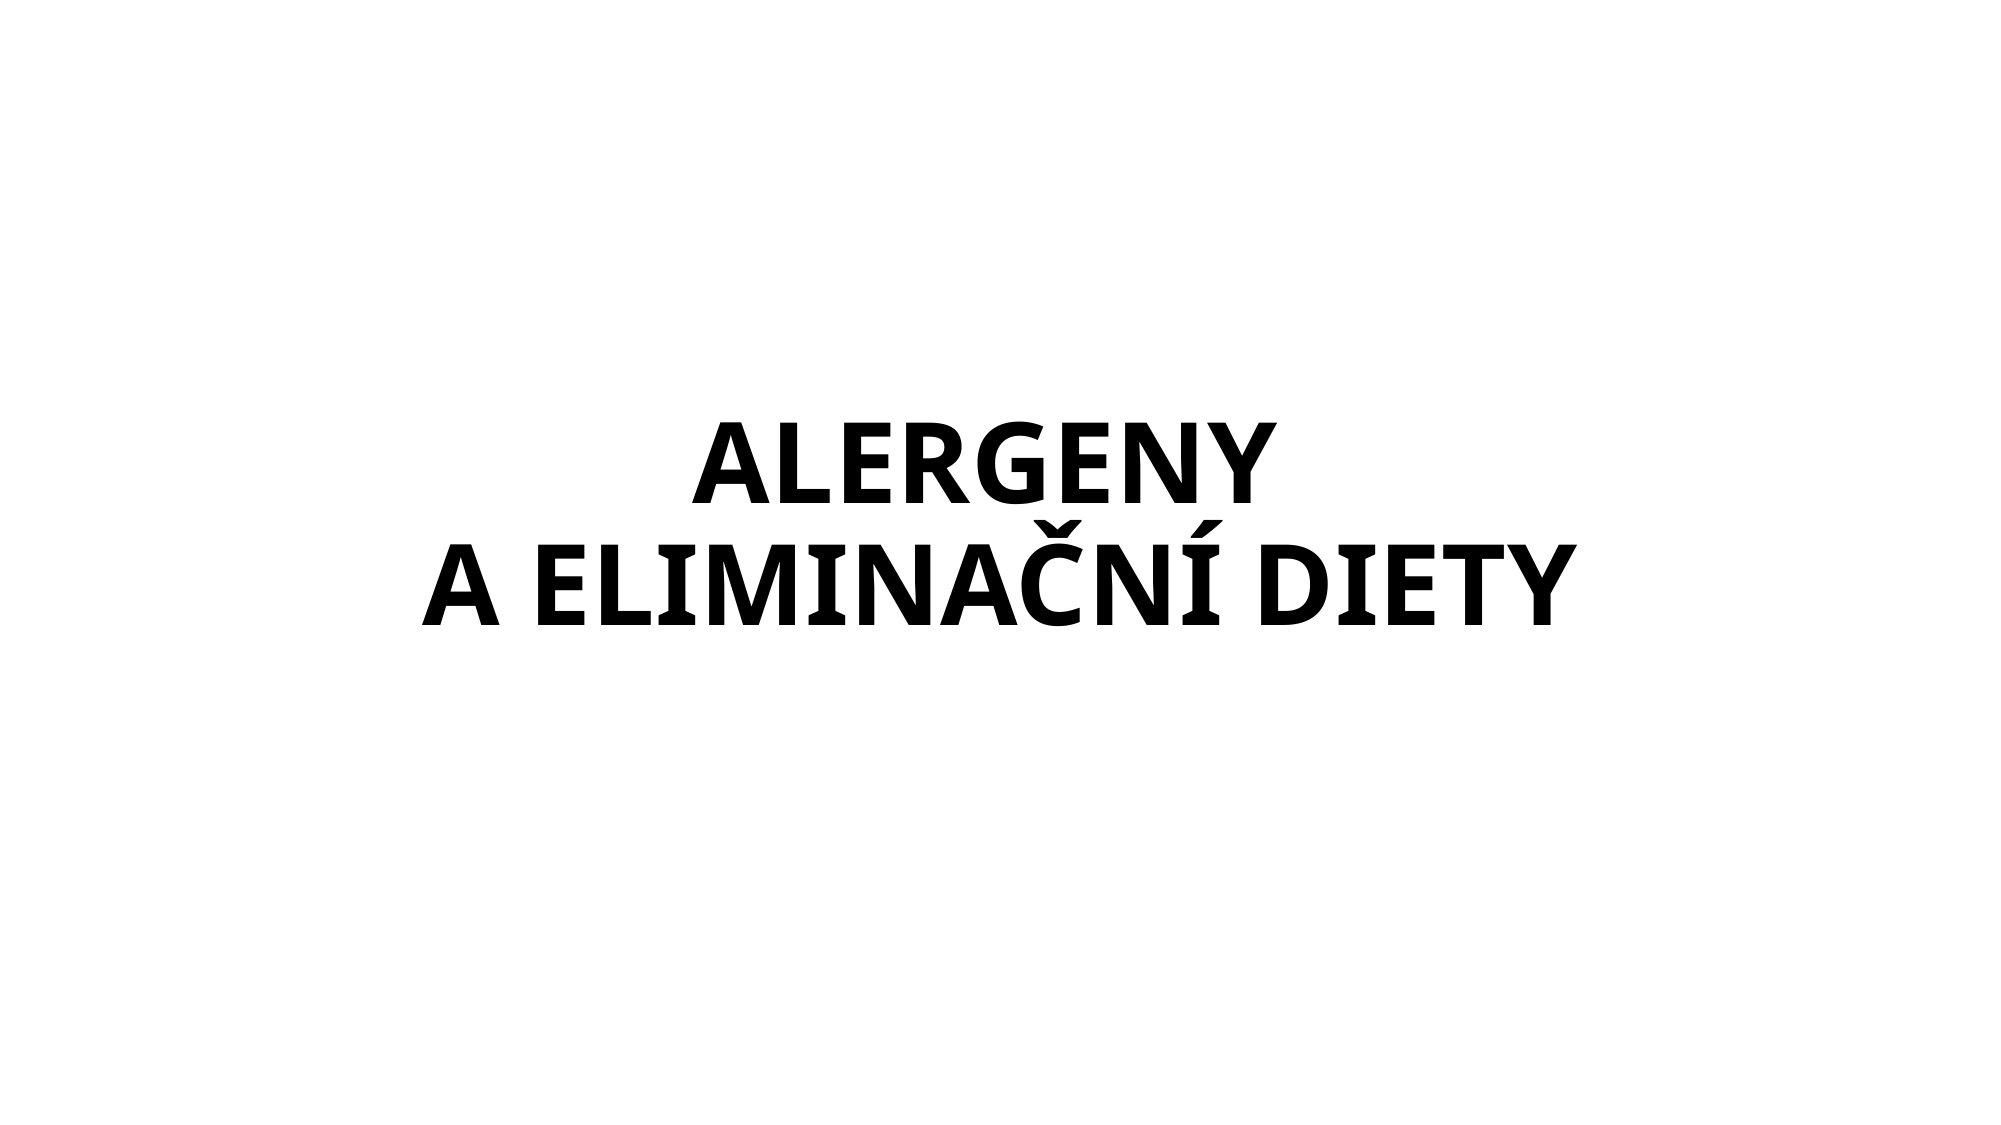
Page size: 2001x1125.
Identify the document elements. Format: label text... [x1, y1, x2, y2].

title ALERGENY A ELIMINAČNÍ DIETY [150, 184, 1850, 657]
